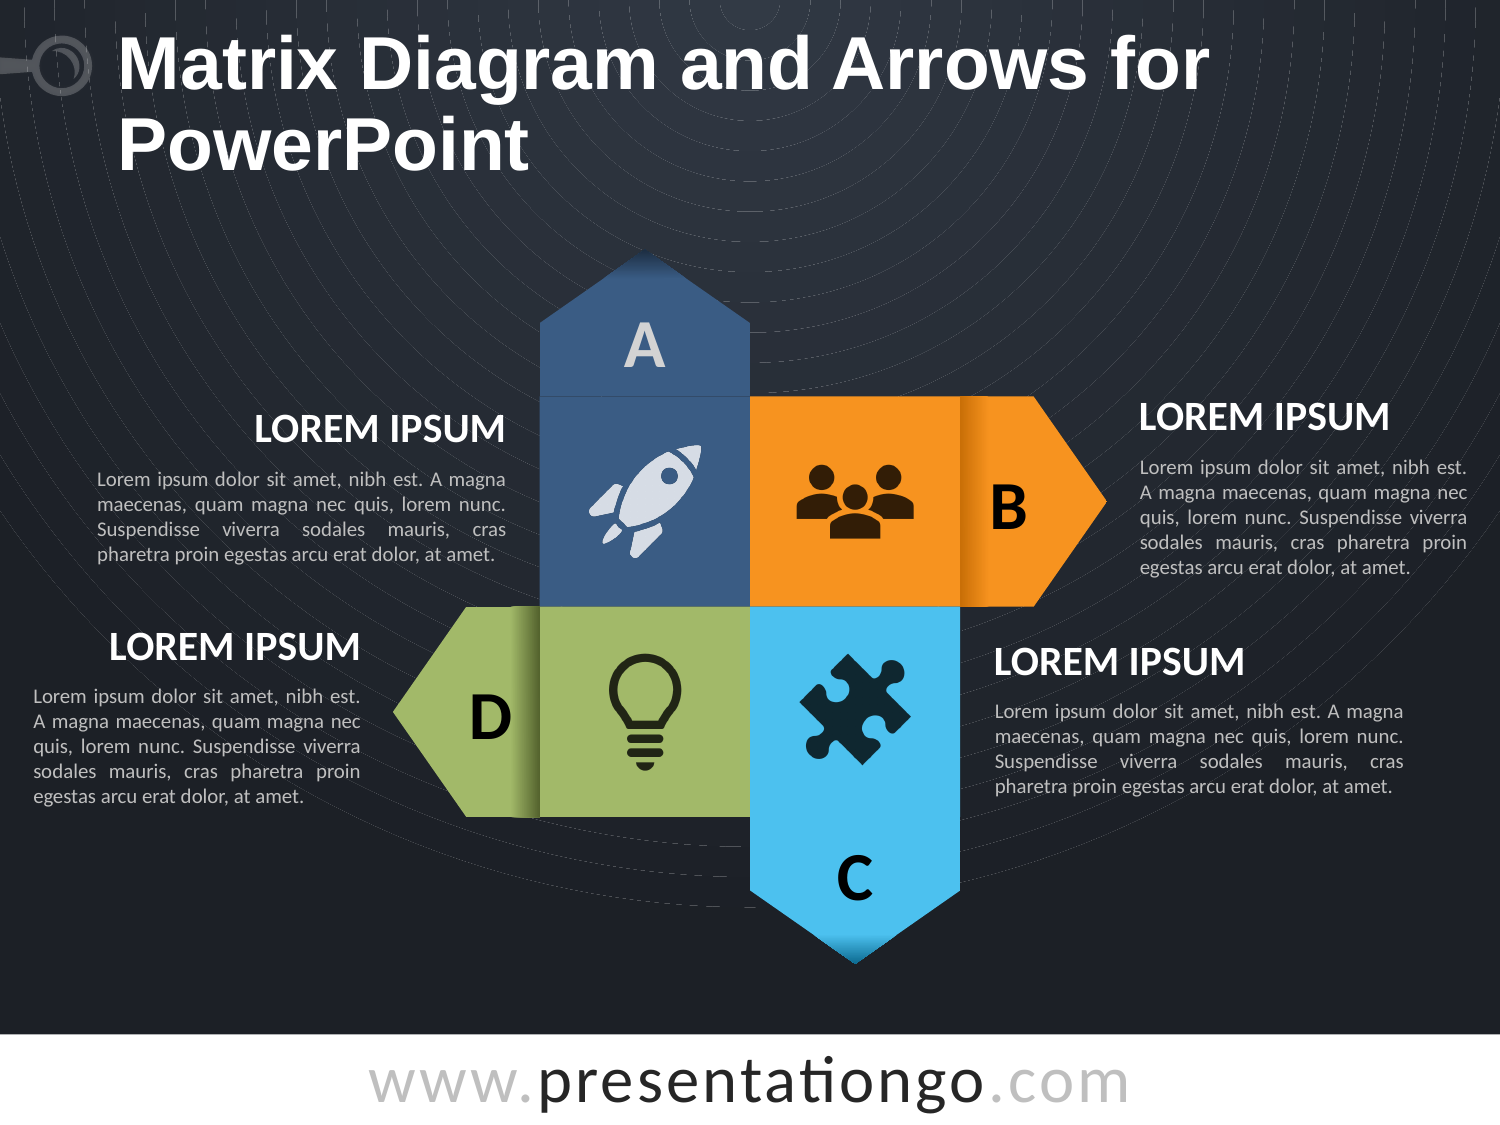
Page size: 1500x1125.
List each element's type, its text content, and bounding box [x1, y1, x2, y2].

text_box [993, 625, 1405, 807]
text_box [392, 249, 1108, 964]
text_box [32, 610, 362, 817]
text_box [95, 392, 507, 575]
title Matrix Diagram and Arrows for PowerPoint [103, 17, 1397, 139]
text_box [1138, 380, 1468, 588]
